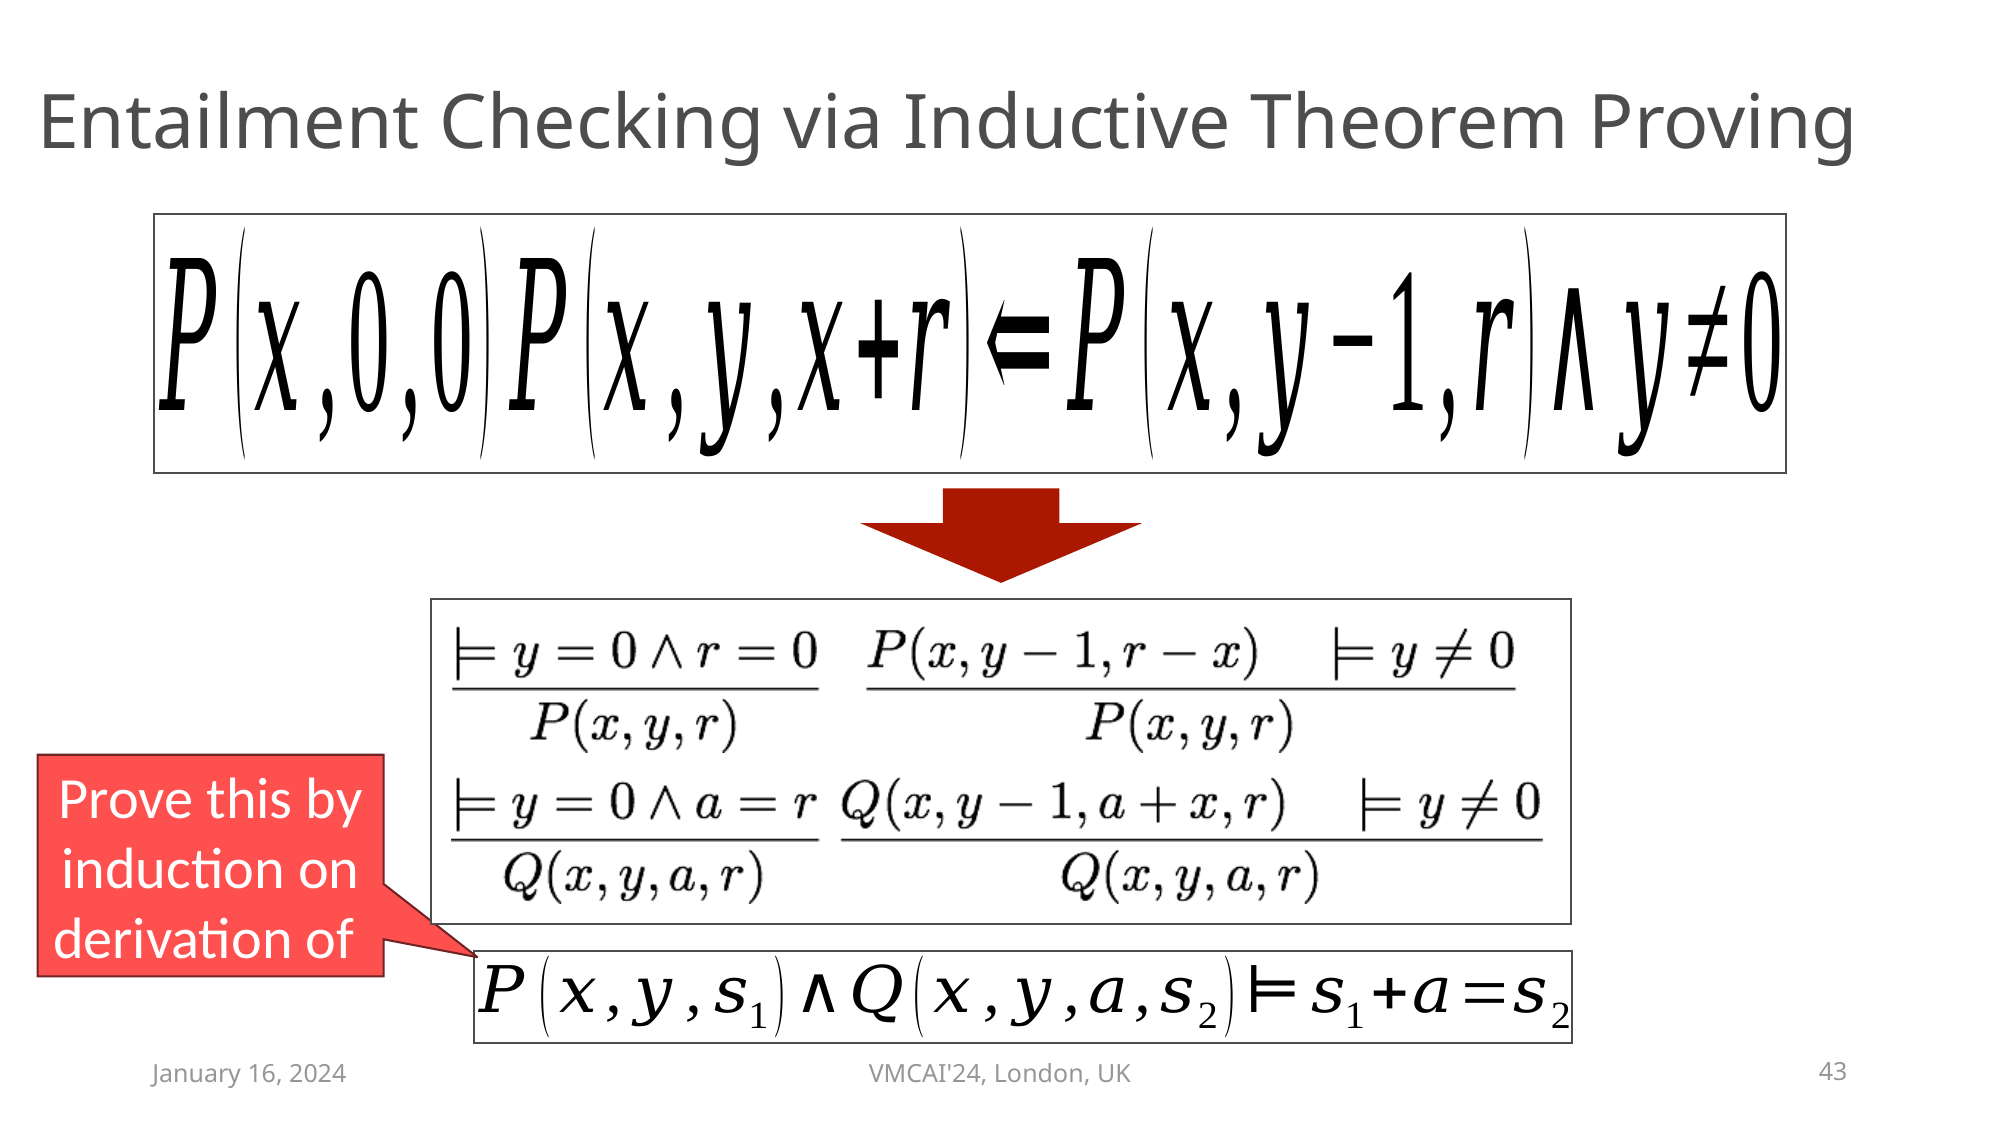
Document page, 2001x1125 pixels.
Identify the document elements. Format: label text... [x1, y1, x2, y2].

text_box [860, 488, 1142, 583]
title Entailment Checking via Inductive Theorem Proving [22, 39, 1979, 209]
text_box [431, 599, 1571, 924]
footer VMCAI'24, London, UK [662, 1044, 1338, 1103]
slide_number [137, 1042, 588, 1103]
slide_number 43 [1412, 1042, 1863, 1103]
